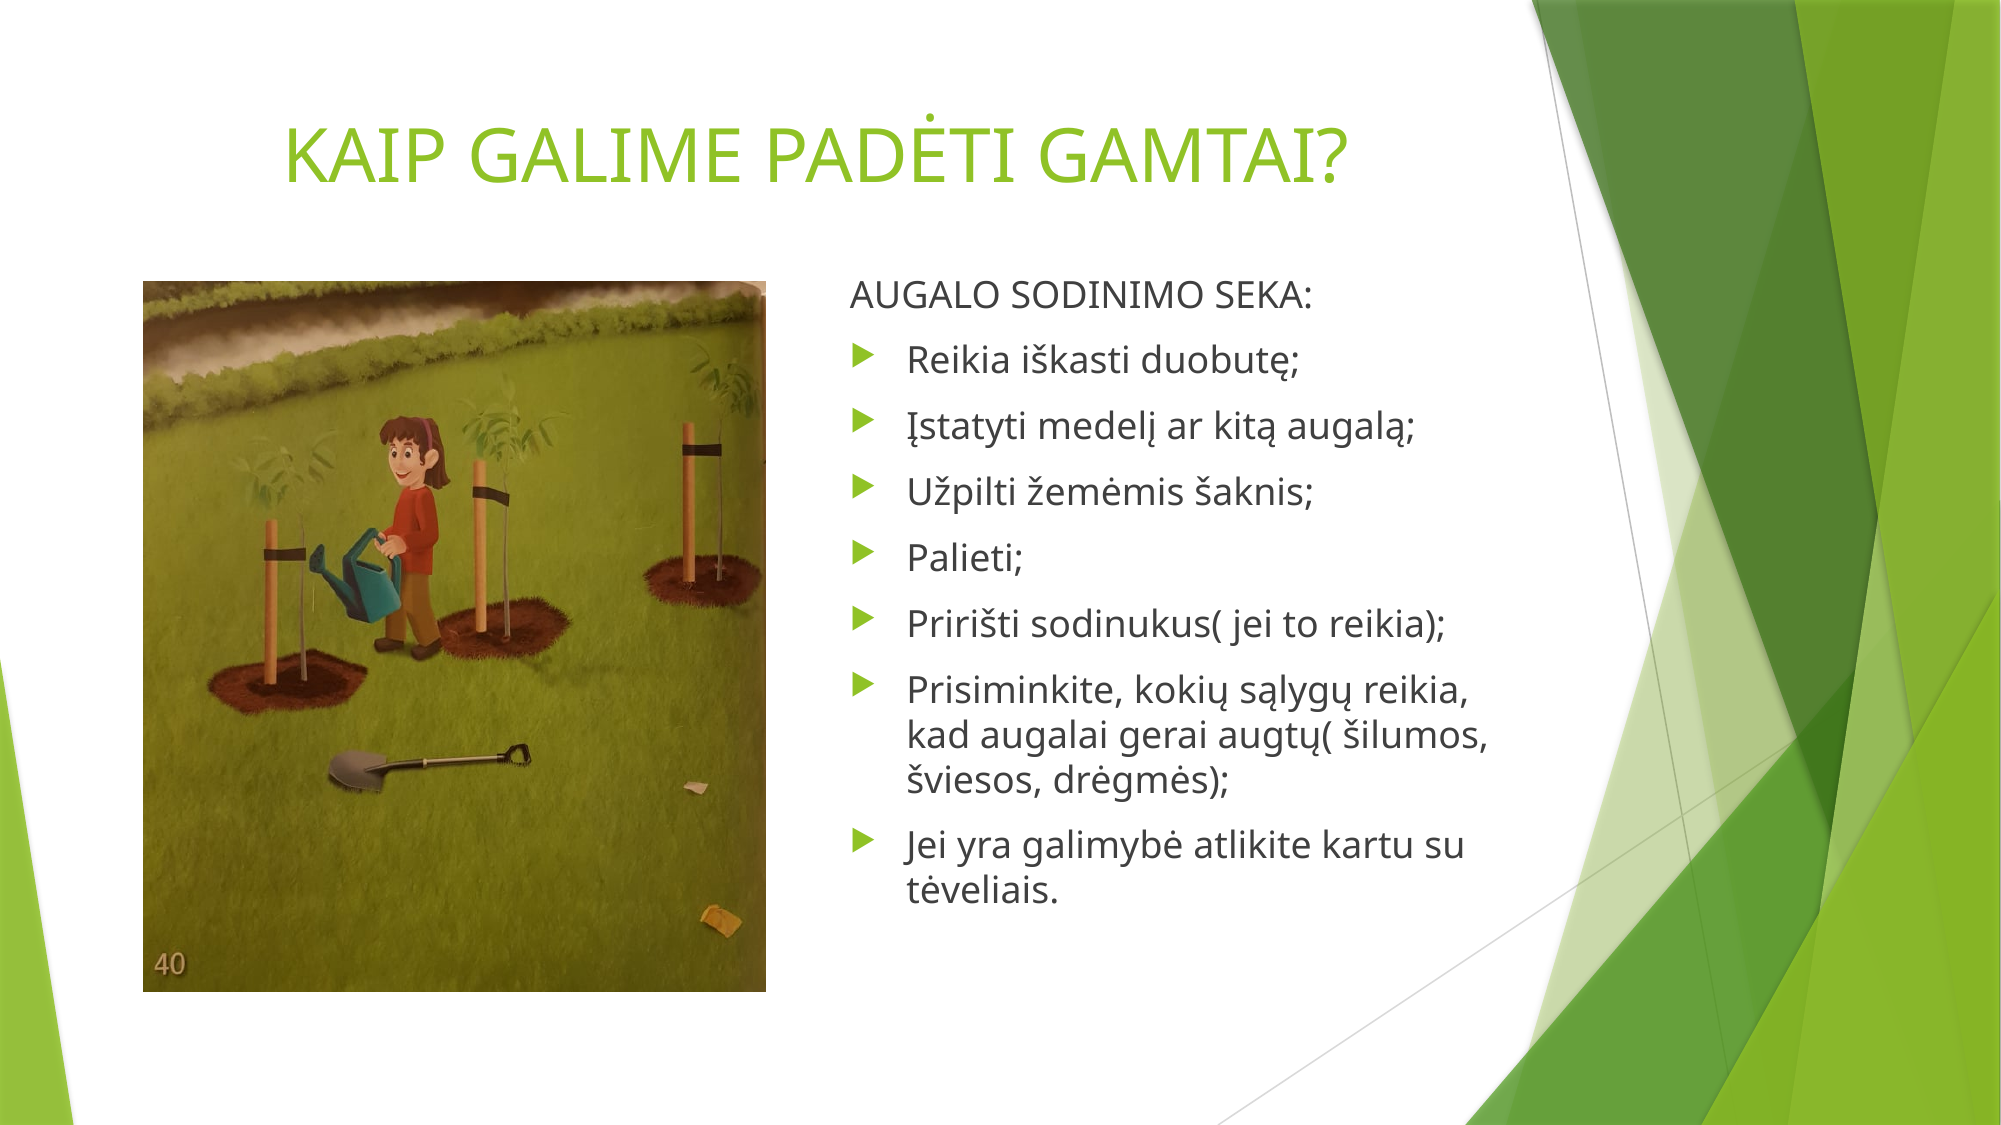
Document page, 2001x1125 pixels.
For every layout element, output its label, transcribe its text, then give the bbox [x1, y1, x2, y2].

title KAIP GALIME PADĖTI GAMTAI? [111, 99, 1522, 317]
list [142, 280, 766, 992]
list AUGALO SODINIMO SEKA: Reikia iškasti duobutę; Įstatyti medelį ar kitą augalą; Užpilti žemėmis šaknis; Palieti; Pririšti sodinukus( jei to reikia); Prisiminkite, kokių sąlygų reikia, kad augalai gerai augtų( šilumos, šviesos, drėgmės); Jei yra galimybė atlikite kartu su tėveliais. [834, 263, 1522, 992]
